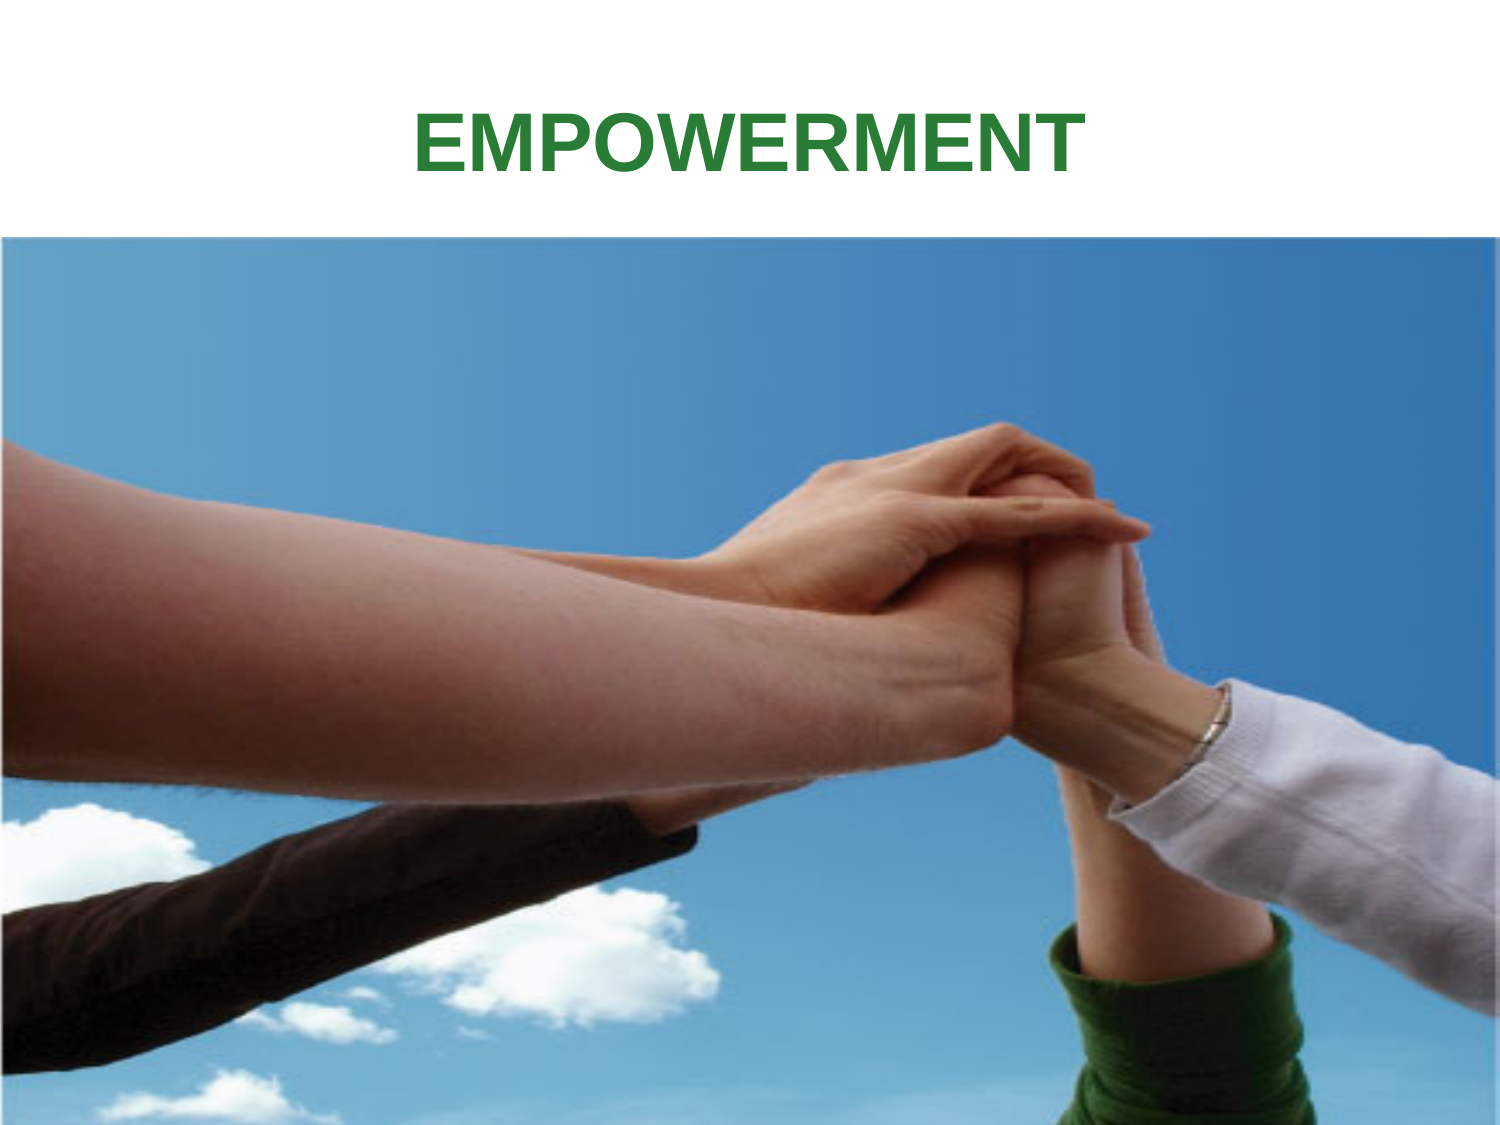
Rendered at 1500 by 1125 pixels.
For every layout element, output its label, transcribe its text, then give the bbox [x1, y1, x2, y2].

title EMPOWERMENT [74, 44, 1425, 232]
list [0, 237, 1500, 1125]
